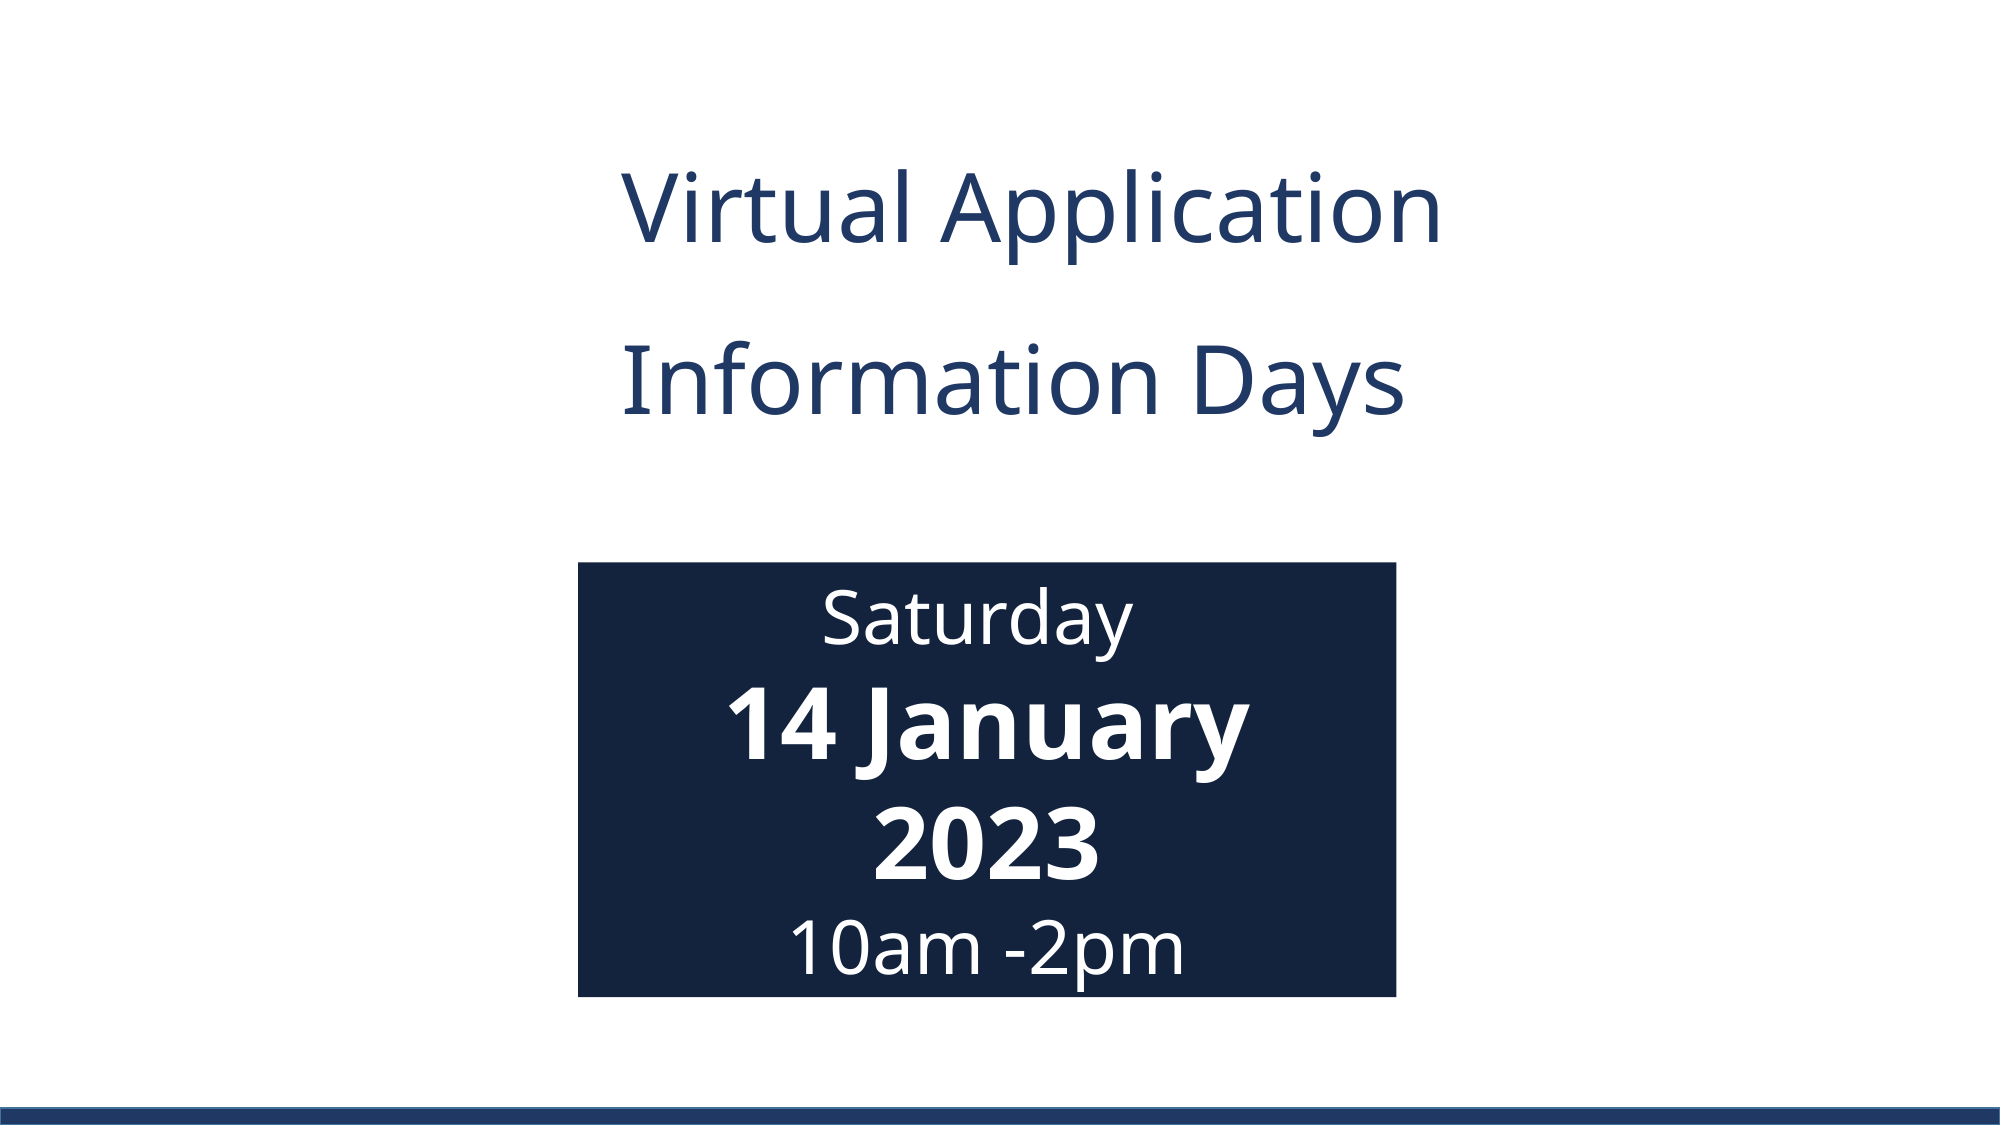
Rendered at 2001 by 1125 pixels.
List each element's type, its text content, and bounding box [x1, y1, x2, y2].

text_box Virtual Application Information Days [607, 81, 1486, 442]
text_box [0, 1107, 2000, 1125]
text_box Saturday 14 January 2023 10am -2pm [578, 562, 1397, 998]
